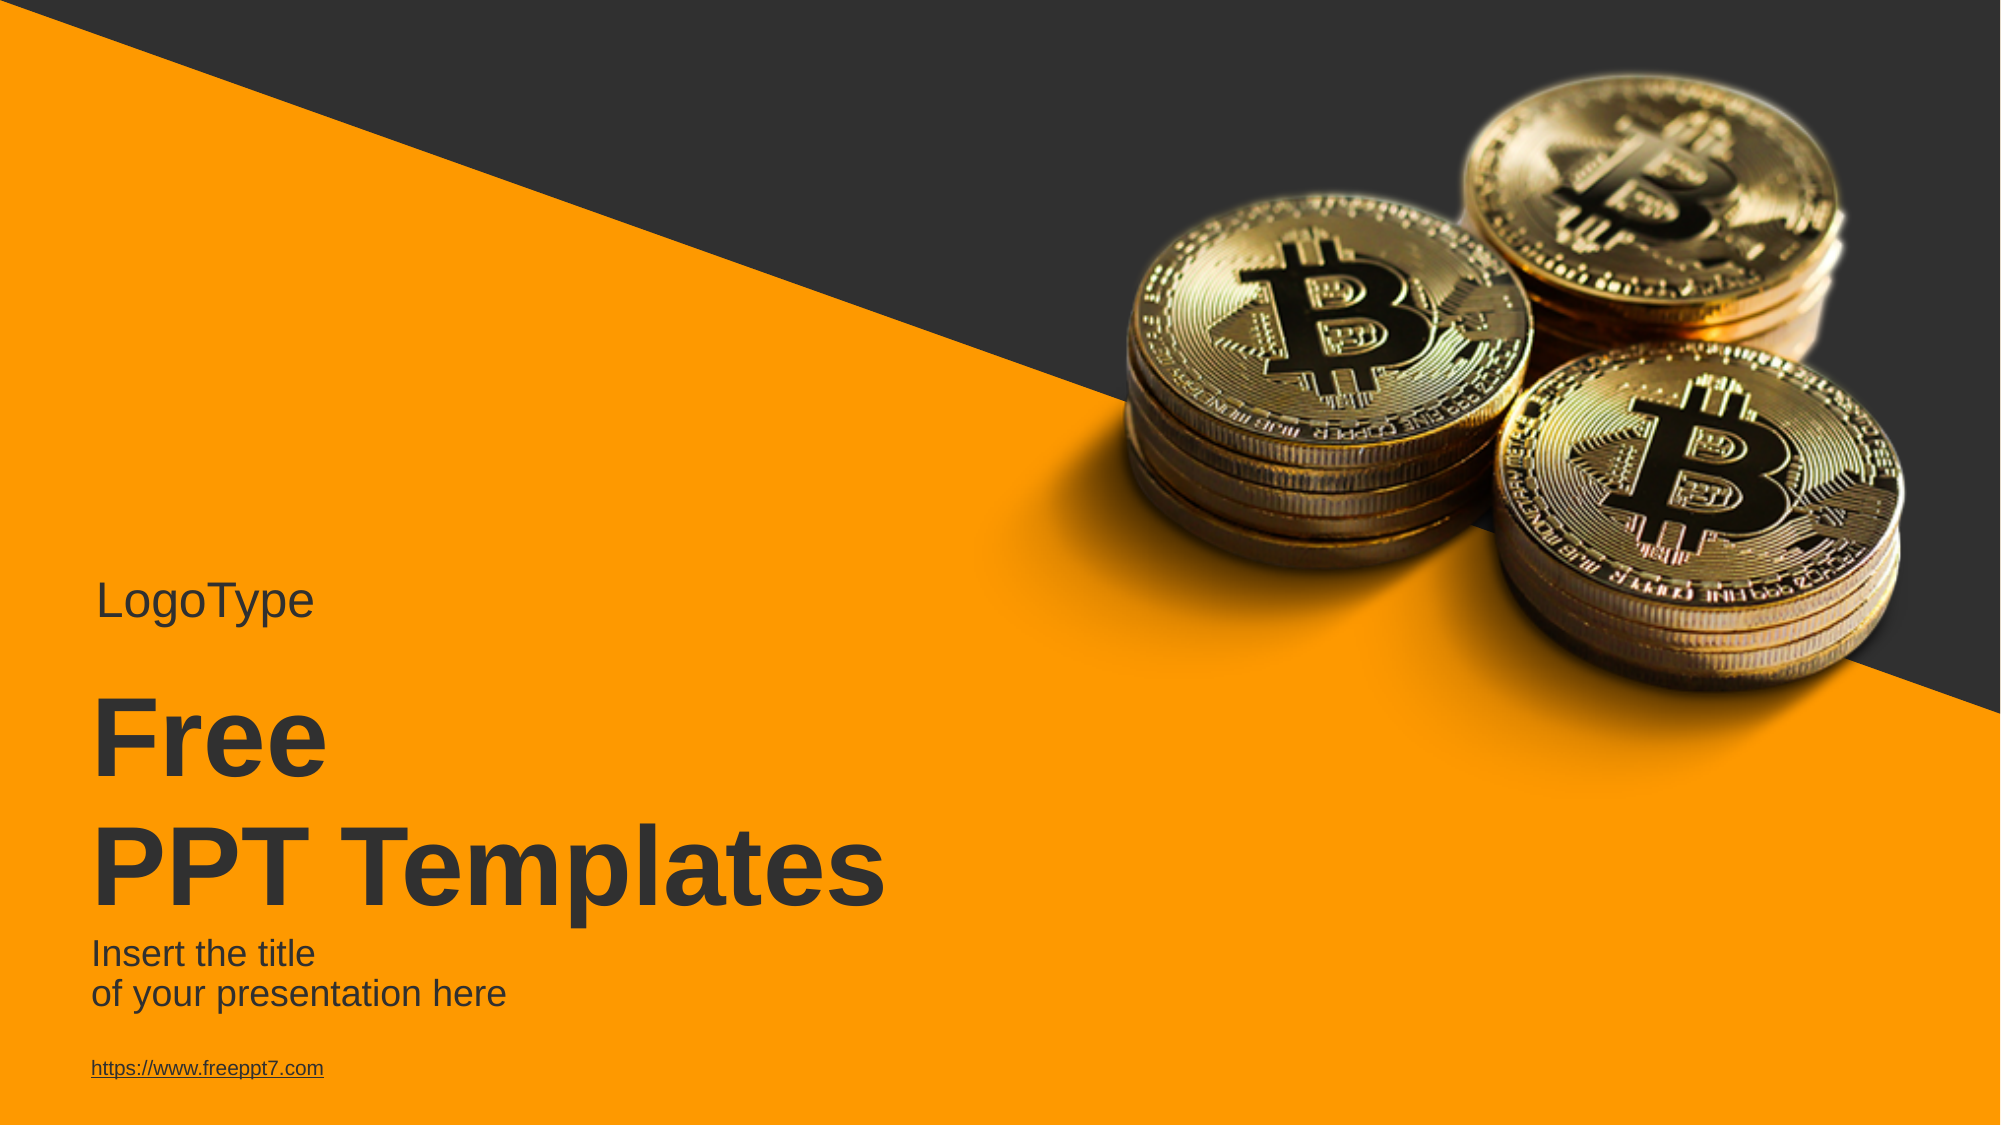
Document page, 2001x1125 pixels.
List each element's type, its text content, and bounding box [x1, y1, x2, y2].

list Insert the title of your presentation here [76, 938, 1489, 1010]
picture [956, 60, 1913, 814]
text_box https://www.freeppt7.com [76, 1047, 2000, 1088]
list Free PPT Templates [76, 676, 1489, 938]
text_box LogoType [53, 560, 358, 635]
